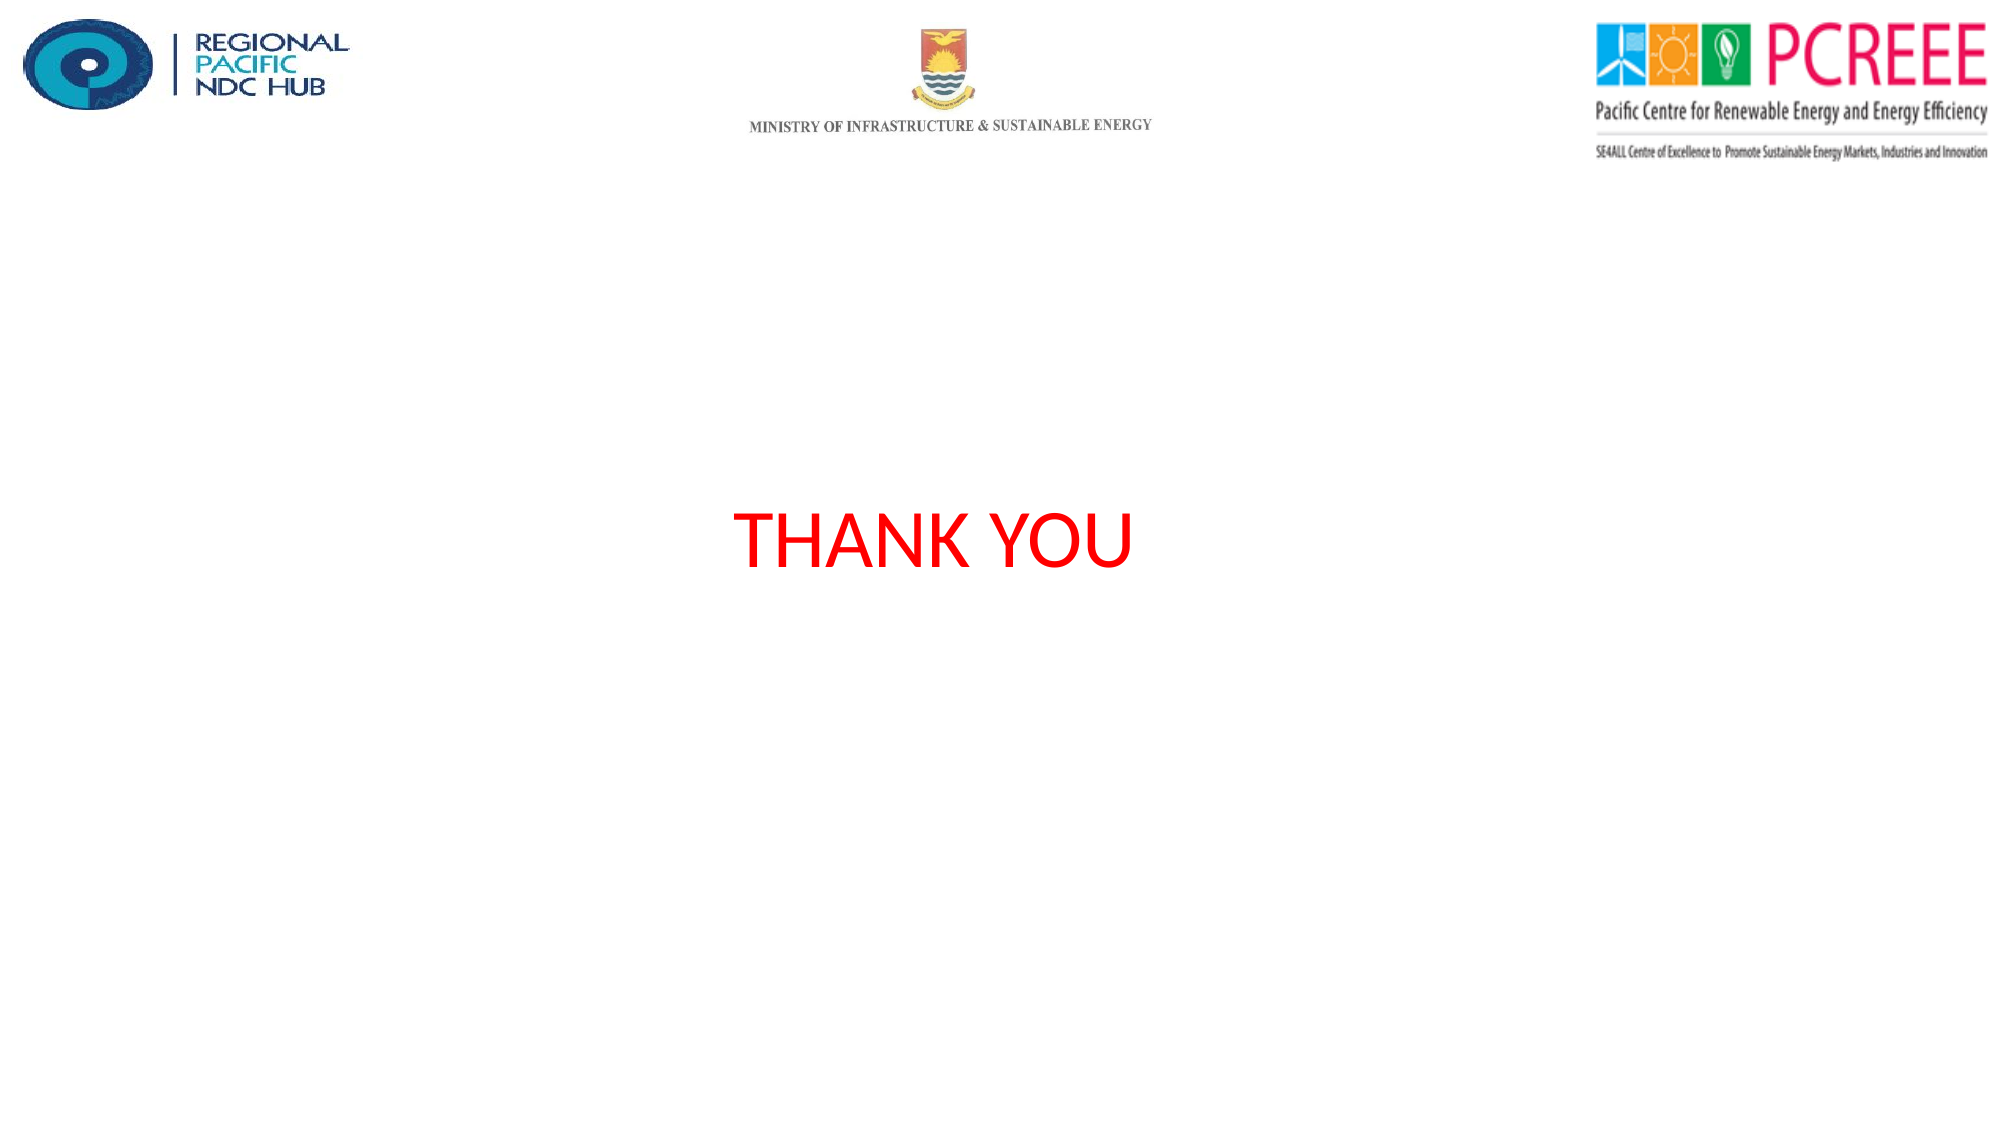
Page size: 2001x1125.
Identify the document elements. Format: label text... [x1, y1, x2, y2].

text_box THANK YOU [718, 476, 2000, 592]
picture [1592, 15, 2000, 166]
picture [746, 22, 1155, 136]
picture [11, 0, 363, 120]
